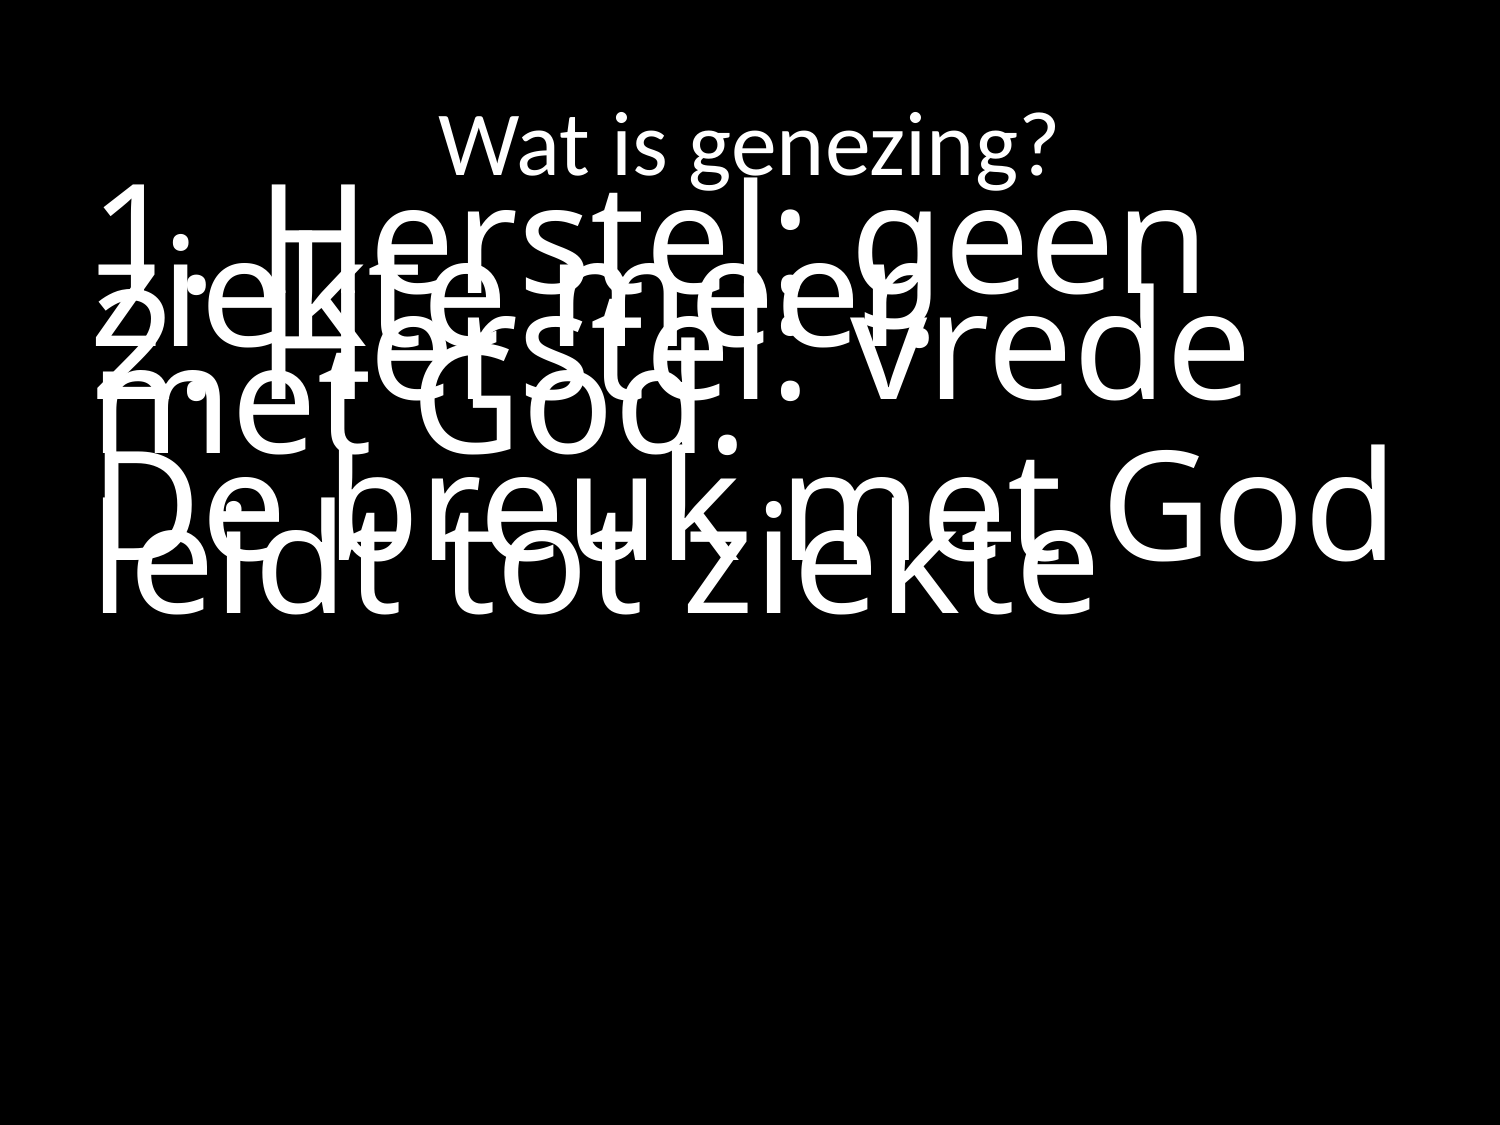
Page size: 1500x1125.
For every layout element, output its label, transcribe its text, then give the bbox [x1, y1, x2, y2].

list 1. Herstel: geen ziekte meer. 2. Herstel: vrede met God. De breuk met God leidt tot ziekte [75, 262, 1425, 1005]
title Wat is genezing? [75, 45, 1425, 233]
